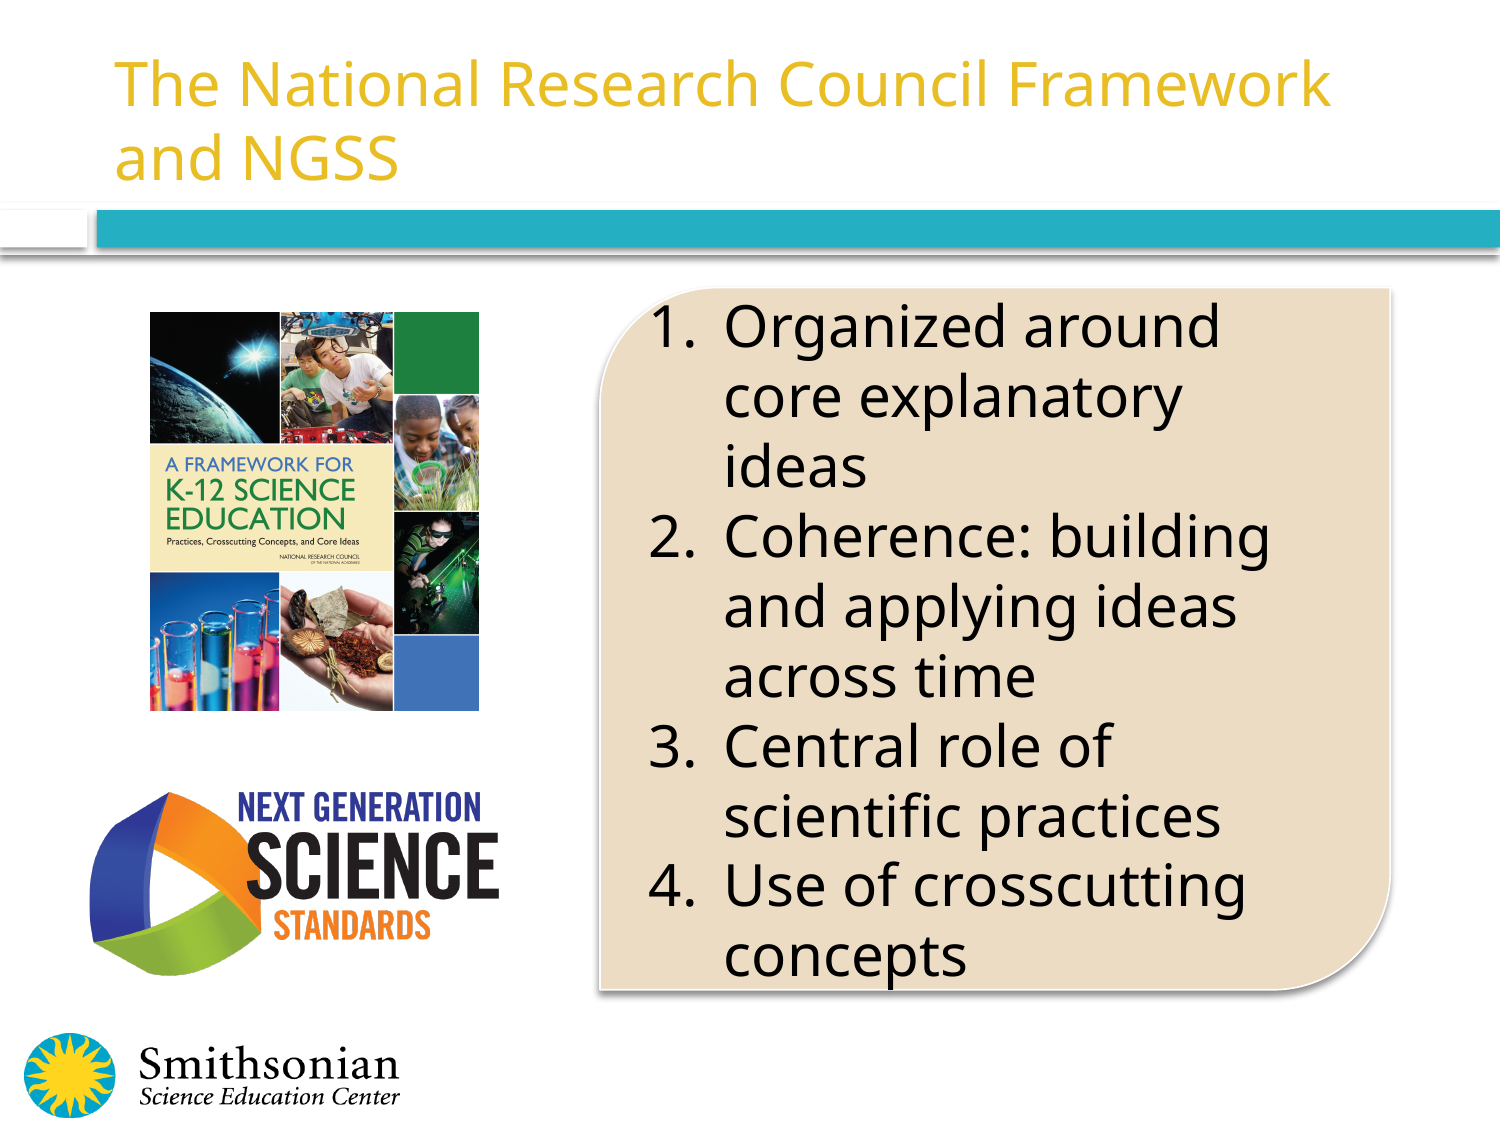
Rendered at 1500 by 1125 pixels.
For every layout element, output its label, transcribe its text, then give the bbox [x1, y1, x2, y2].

picture [74, 774, 521, 990]
picture [24, 1032, 401, 1118]
title The National Research Council Framework and NGSS [99, 37, 1438, 200]
picture [149, 312, 480, 711]
text_box Organized around core explanatory ideas Coherence: building and applying ideas across time Central role of scientific practices Use of crosscutting concepts [599, 286, 1392, 991]
